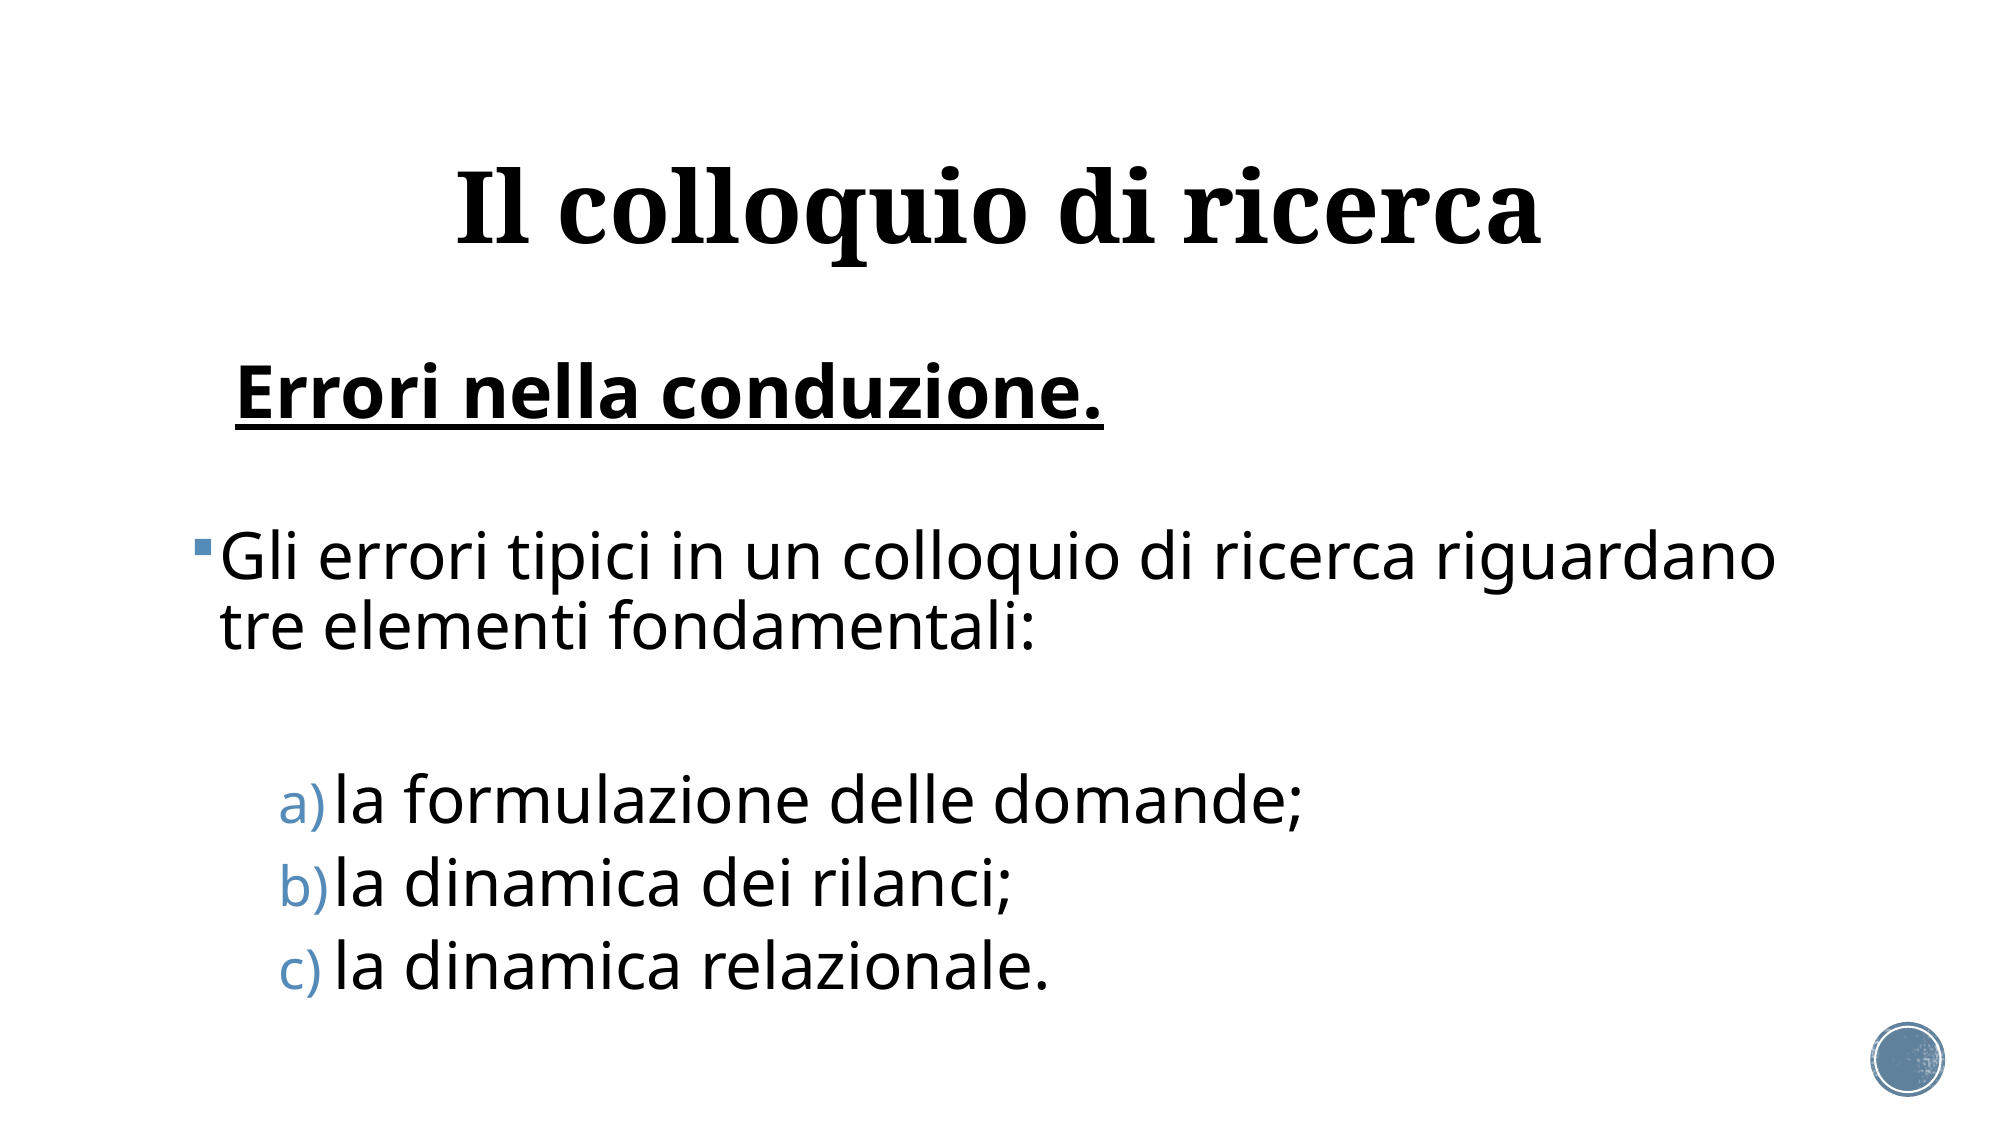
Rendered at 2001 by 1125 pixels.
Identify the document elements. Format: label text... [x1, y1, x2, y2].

list Errori nella conduzione. Gli errori tipici in un colloquio di ricerca riguardano tre elementi fondamentali: la formulazione delle domande; la dinamica dei rilanci; la dinamica relazionale. [175, 348, 1826, 1013]
title Il colloquio di ricerca [175, 79, 1826, 344]
